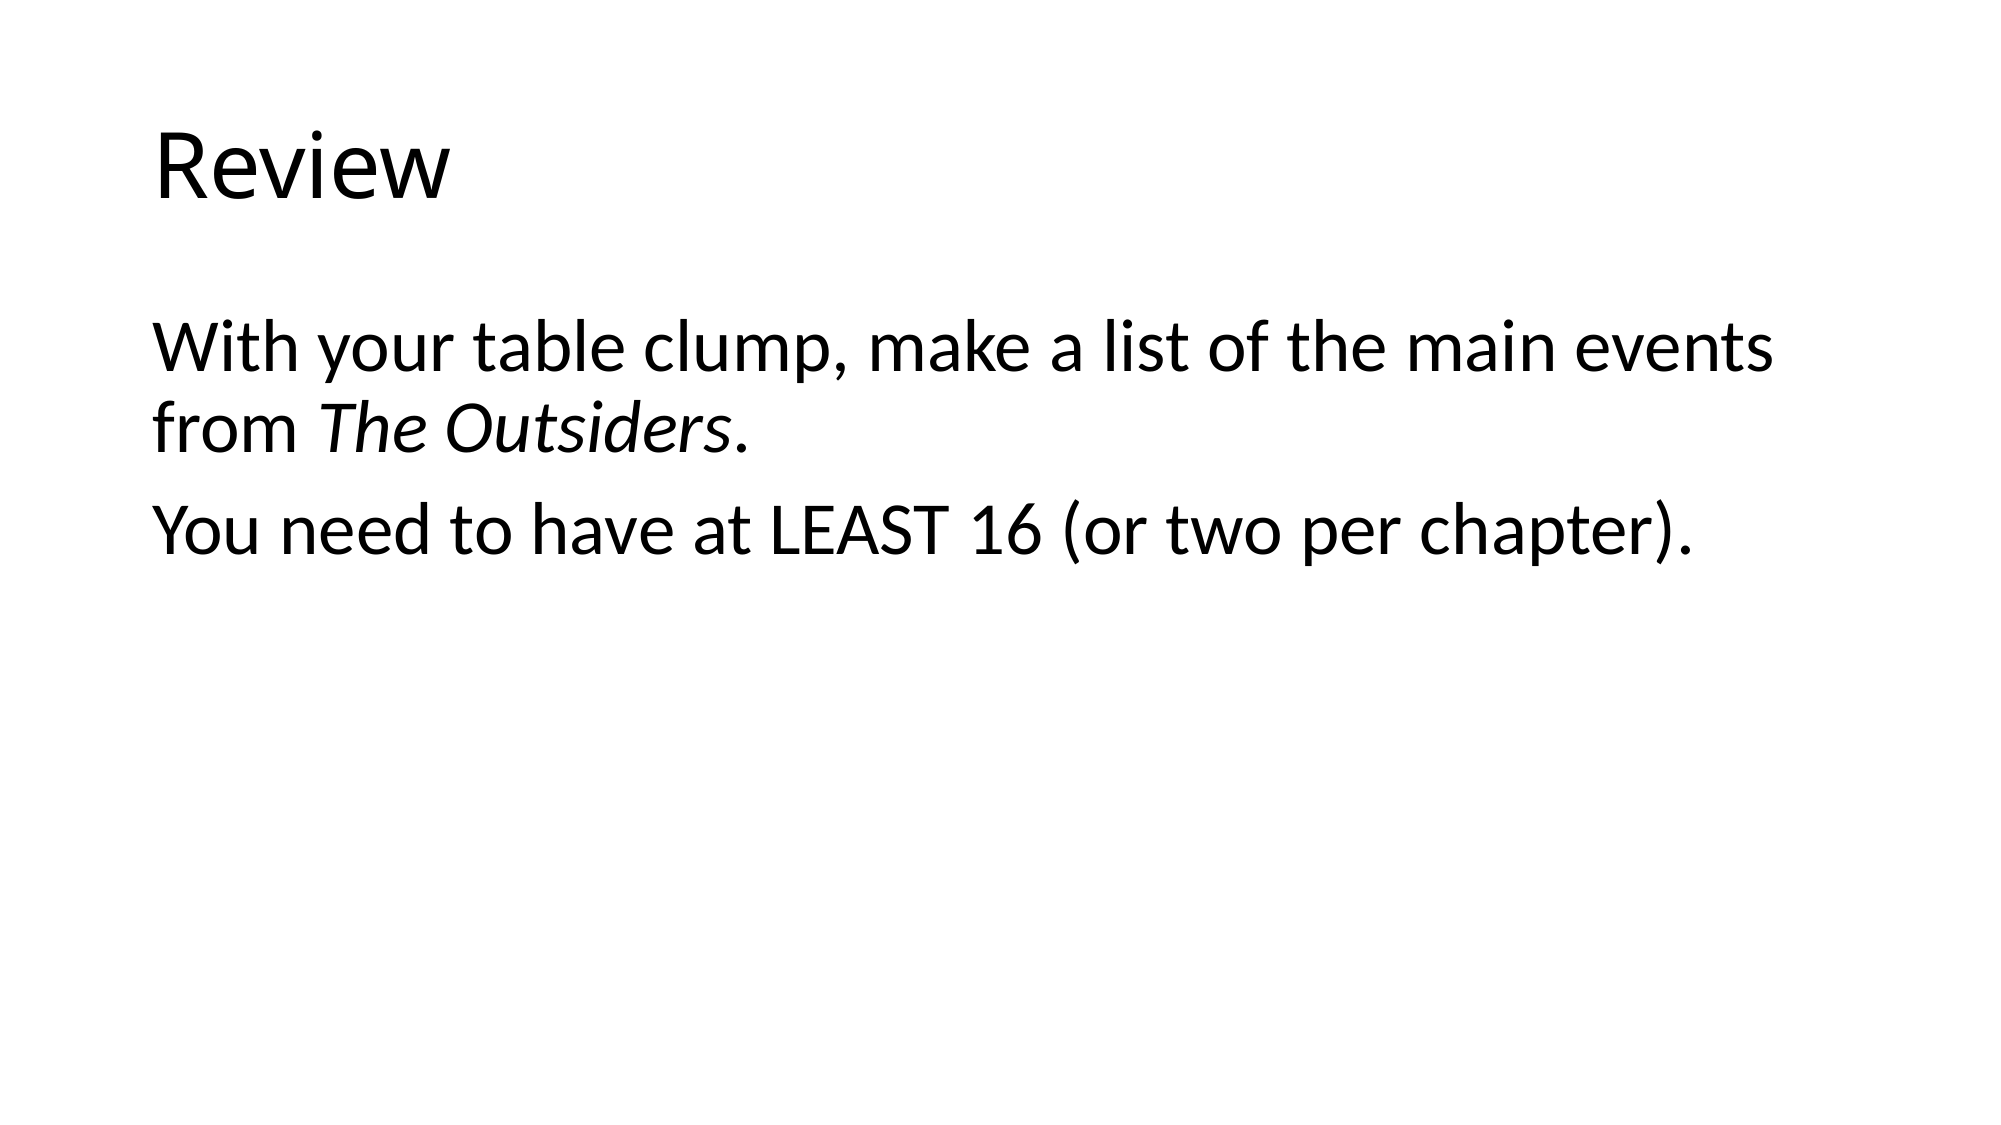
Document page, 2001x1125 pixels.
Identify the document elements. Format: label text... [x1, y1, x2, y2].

title Review [137, 59, 1863, 278]
list With your table clump, make a list of the main events from The Outsiders. You need to have at LEAST 16 (or two per chapter). [137, 299, 1863, 1014]
